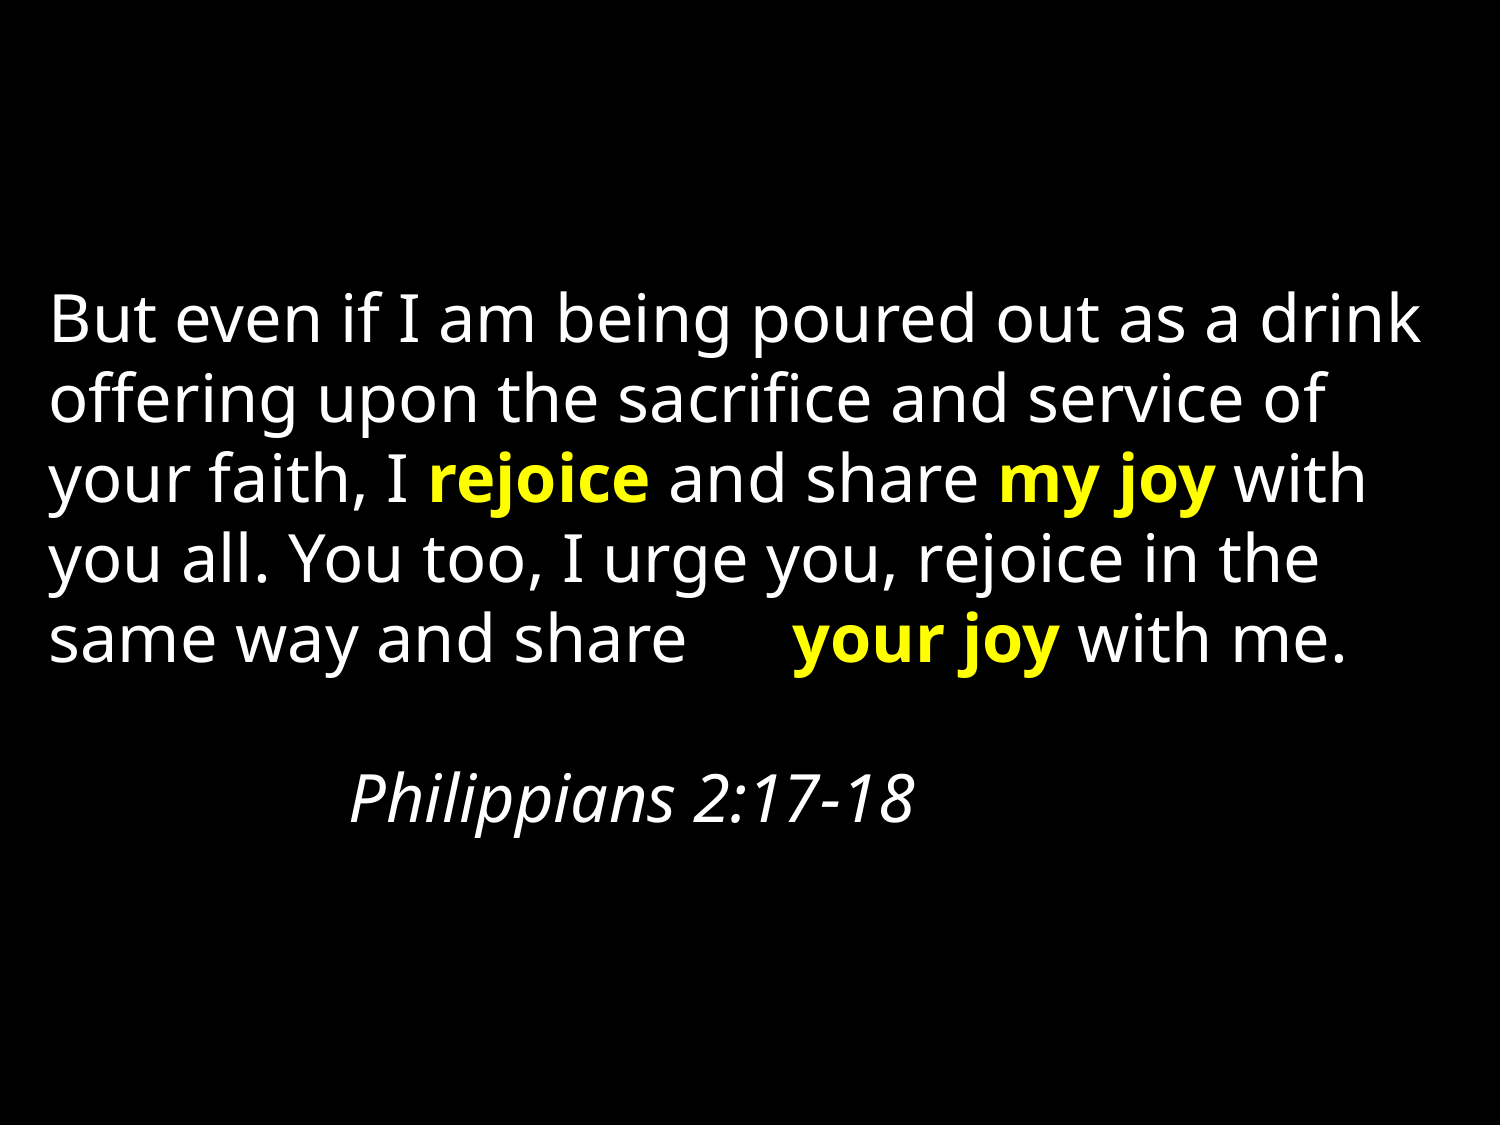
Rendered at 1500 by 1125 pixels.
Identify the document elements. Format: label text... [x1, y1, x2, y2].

text_box But even if I am being poured out as a drink offering upon the sacrifice and service of your faith, I rejoice and share my joy with you all. You too, I urge you, rejoice in the same way and share your joy with me. Philippians 2:17-18 [33, 268, 1467, 844]
